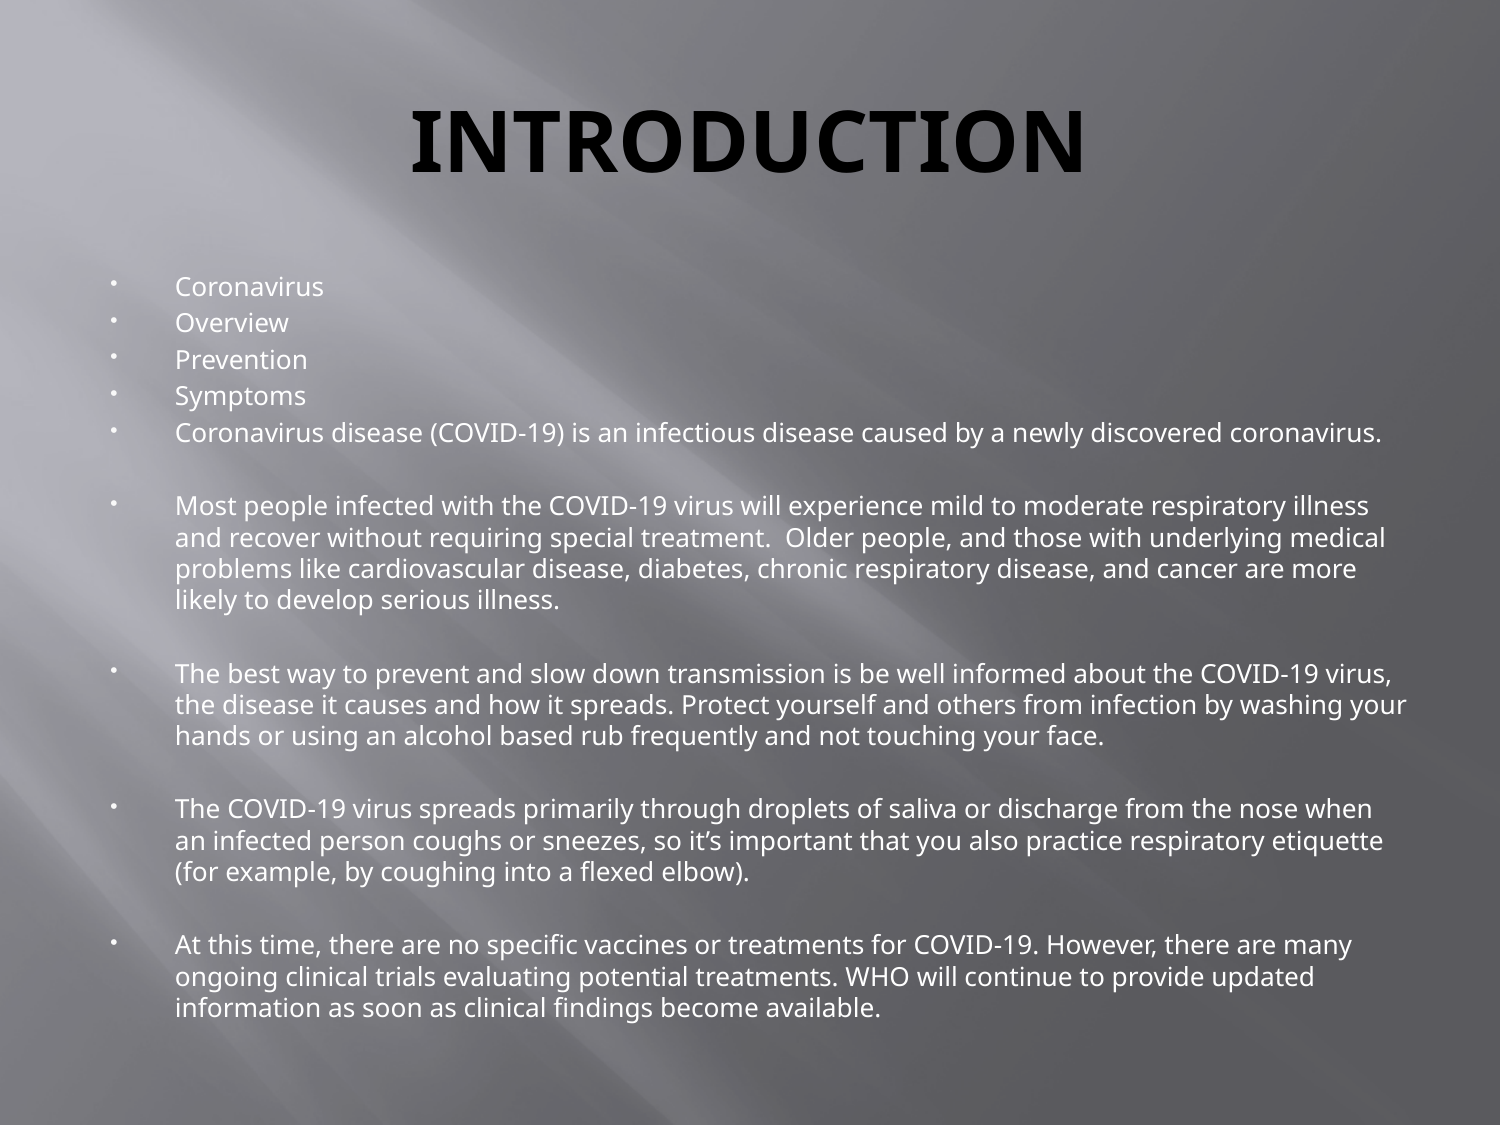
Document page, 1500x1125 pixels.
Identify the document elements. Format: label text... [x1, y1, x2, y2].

list Coronavirus Overview Prevention Symptoms Coronavirus disease (COVID-19) is an infectious disease caused by a newly discovered coronavirus. Most people infected with the COVID-19 virus will experience mild to moderate respiratory illness and recover without requiring special treatment. Older people, and those with underlying medical problems like cardiovascular disease, diabetes, chronic respiratory disease, and cancer are more likely to develop serious illness. The best way to prevent and slow down transmission is be well informed about the COVID-19 virus, the disease it causes and how it spreads. Protect yourself and others from infection by washing your hands or using an alcohol based rub frequently and not touching your face. The COVID-19 virus spreads primarily through droplets of saliva or discharge from the nose when an infected person coughs or sneezes, so it’s important that you also practice respiratory etiquette (for example, by coughing into a flexed elbow). At this time, there are no specific vaccines or treatments for COVID-19. However, there are many ongoing clinical trials evaluating potential treatments. WHO will continue to provide updated information as soon as clinical findings become available. [75, 262, 1425, 1035]
title INTRODUCTION [75, 45, 1425, 233]
